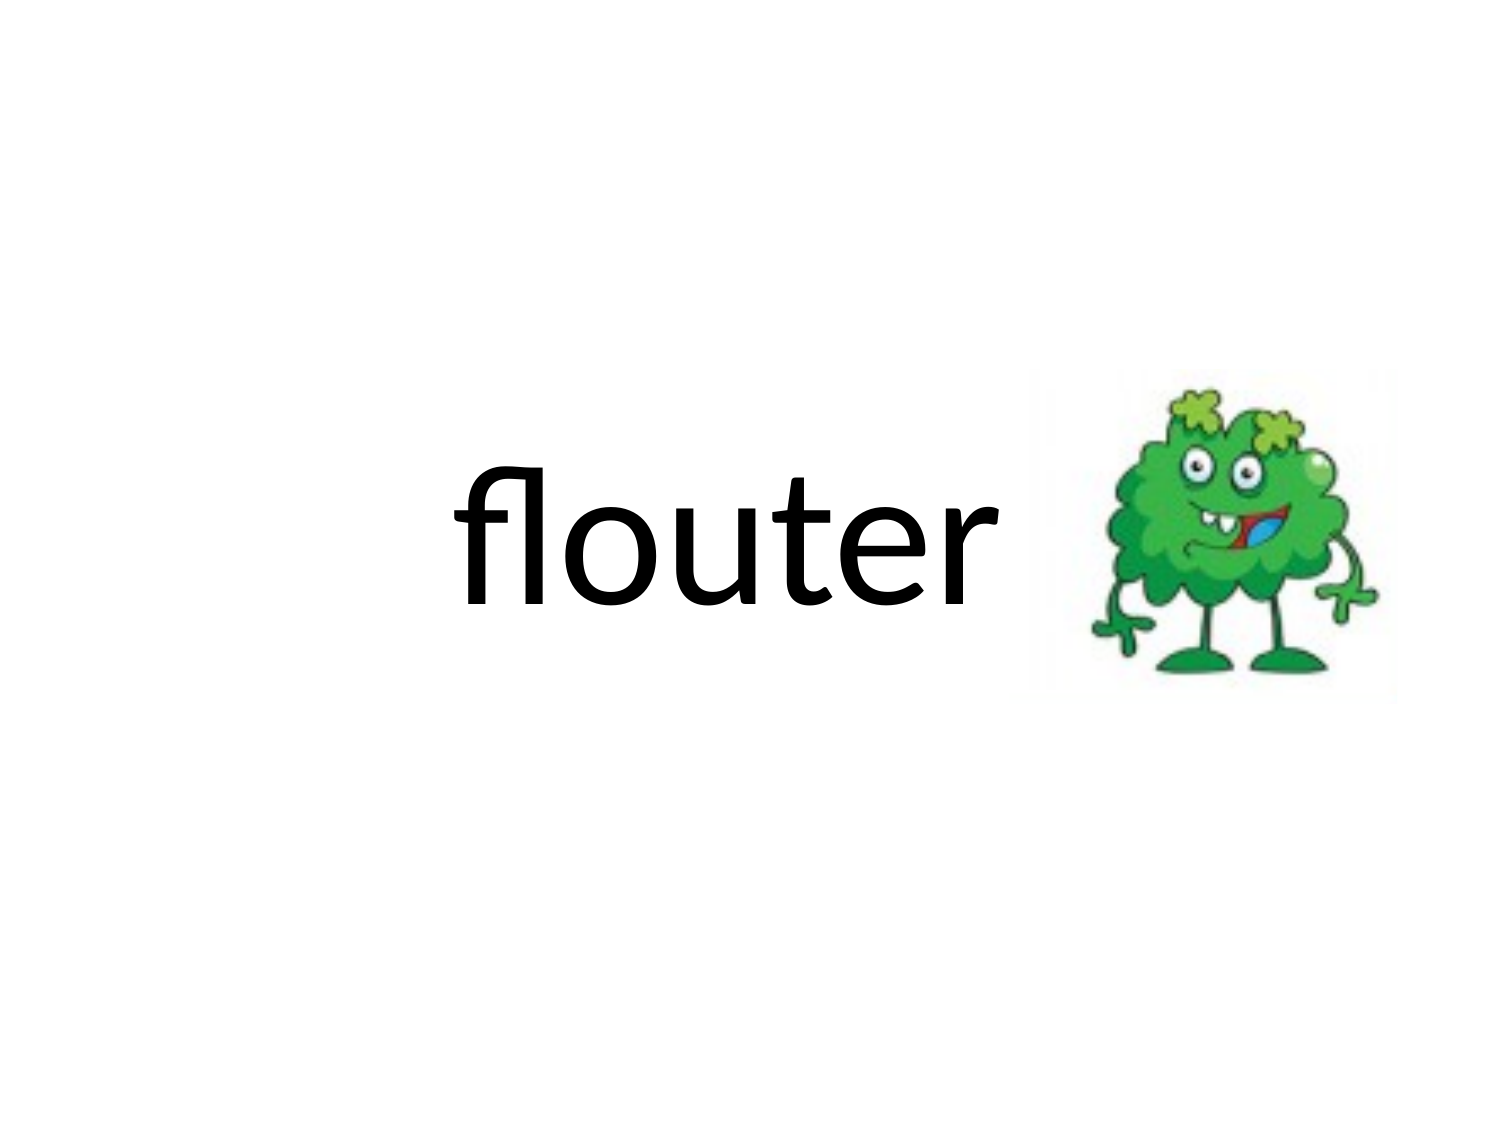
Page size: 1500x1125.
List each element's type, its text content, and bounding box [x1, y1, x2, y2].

list flouter [53, 397, 1004, 674]
picture [1009, 368, 1398, 704]
